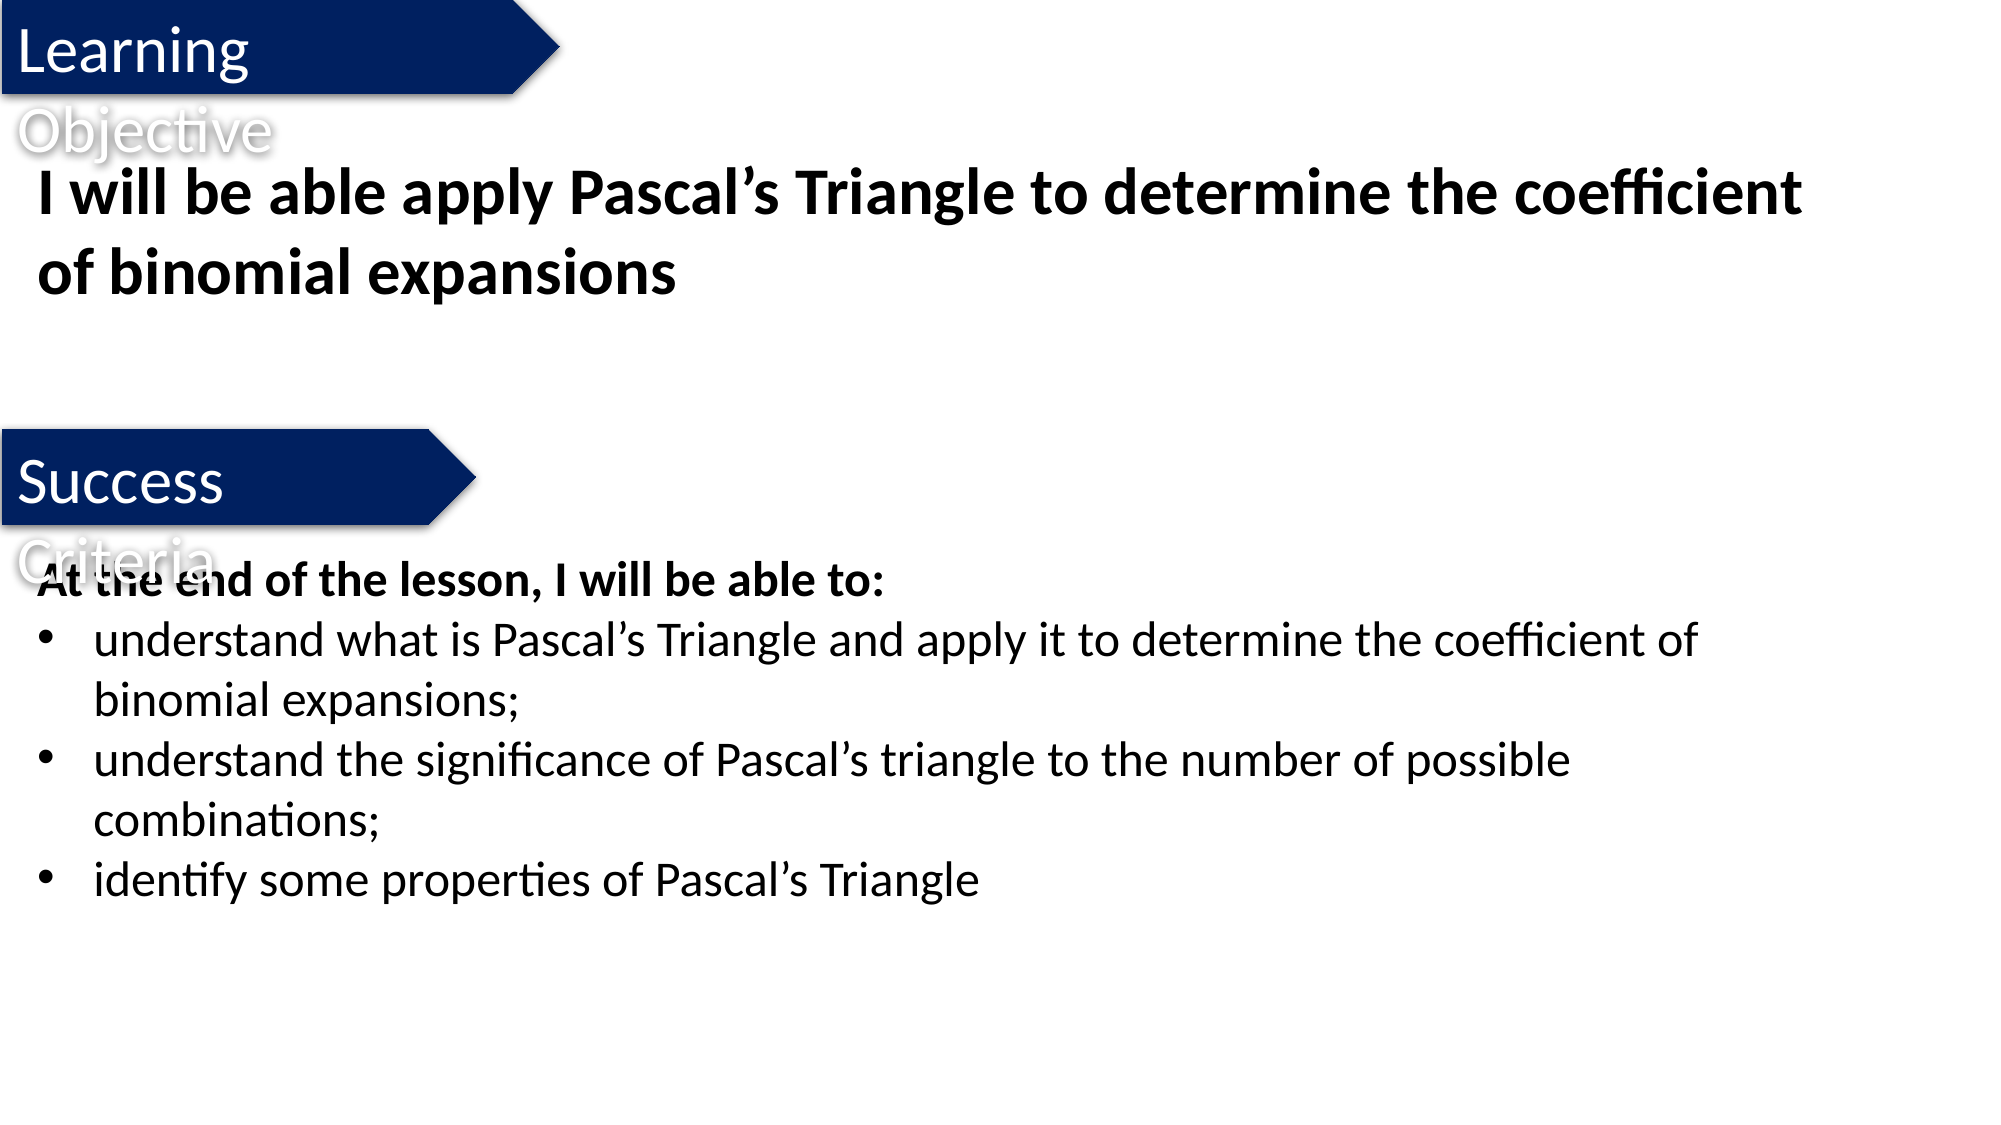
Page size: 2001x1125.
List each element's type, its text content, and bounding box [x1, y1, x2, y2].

text_box I will be able apply Pascal’s Triangle to determine the coefficient of binomial expansions [22, 140, 1865, 315]
text_box At the end of the lesson, I will be able to: understand what is Pascal’s Triangle and apply it to determine the coefficient of binomial expansions; understand the significance of Pascal’s triangle to the number of possible combinations; identify some properties of Pascal’s Triangle [22, 538, 1823, 914]
text_box Success Criteria [2, 429, 476, 525]
text_box Learning Objective [2, 0, 560, 94]
